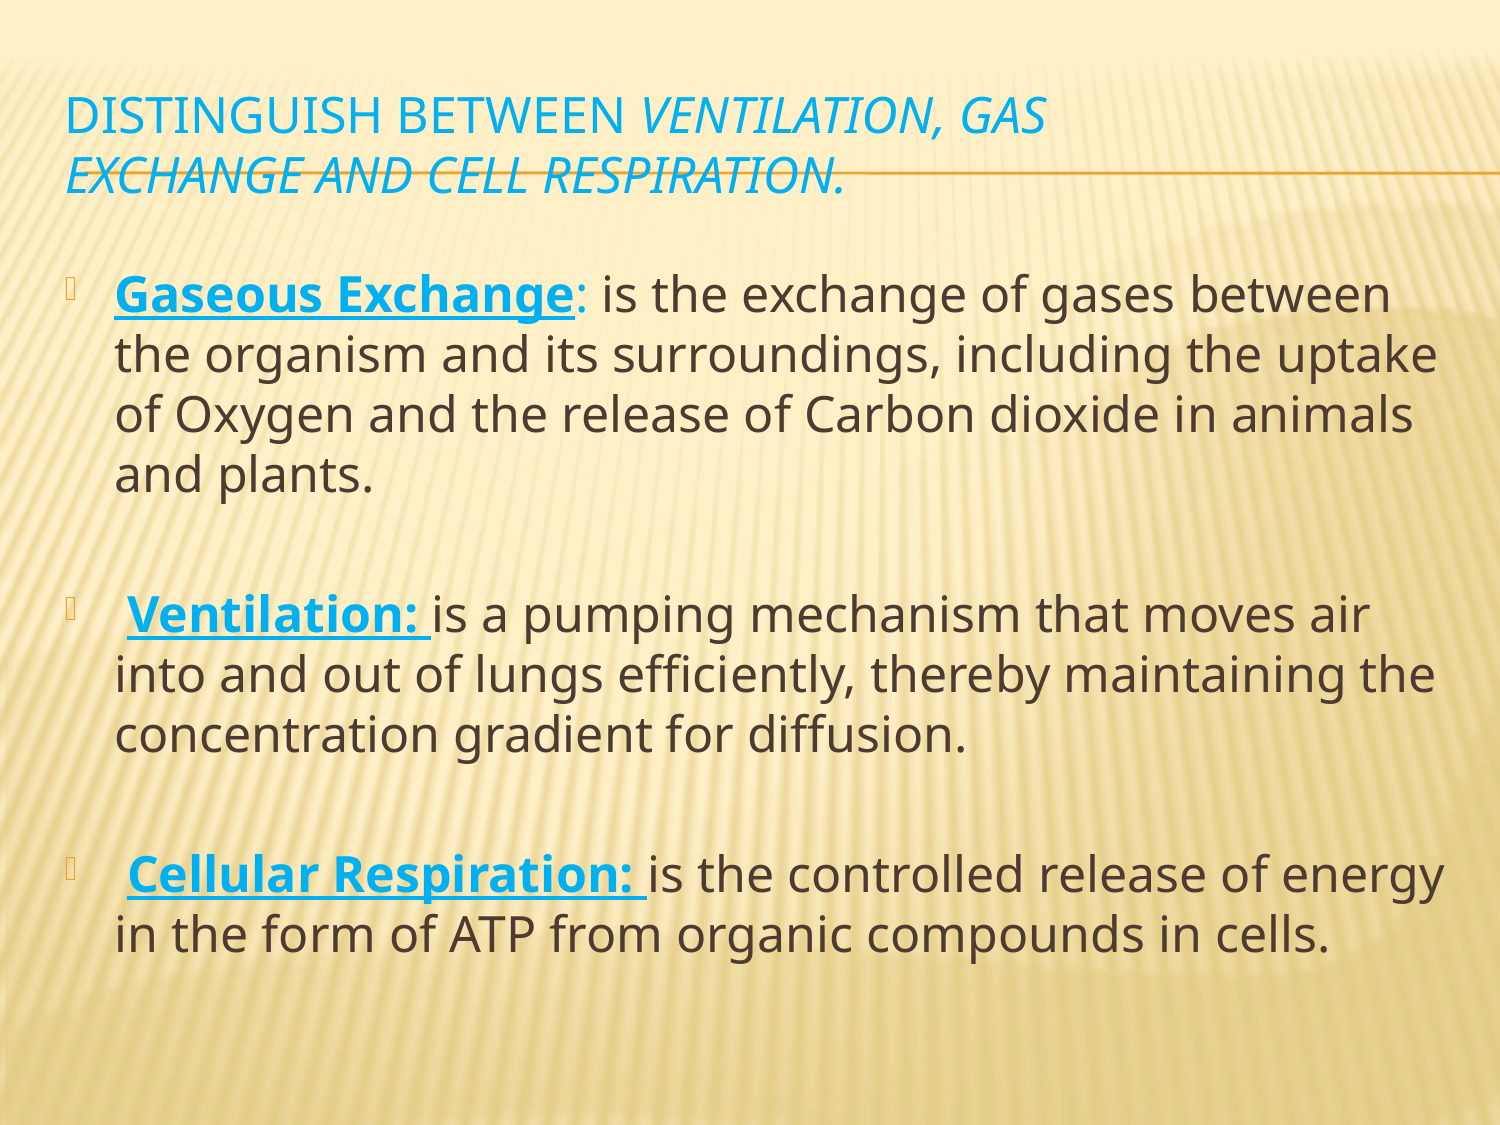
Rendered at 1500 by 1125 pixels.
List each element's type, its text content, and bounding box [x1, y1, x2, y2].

list Gaseous Exchange: is the exchange of gases between the organism and its surroundings, including the uptake of Oxygen and the release of Carbon dioxide in animals and plants. Ventilation: is a pumping mechanism that moves air into and out of lungs efficiently, thereby maintaining the concentration gradient for diffusion. Cellular Respiration: is the controlled release of energy in the form of ATP from organic compounds in cells. [50, 254, 1475, 998]
title Distinguish between ventilation, gas exchange and cell respiration. [50, 75, 1475, 213]
